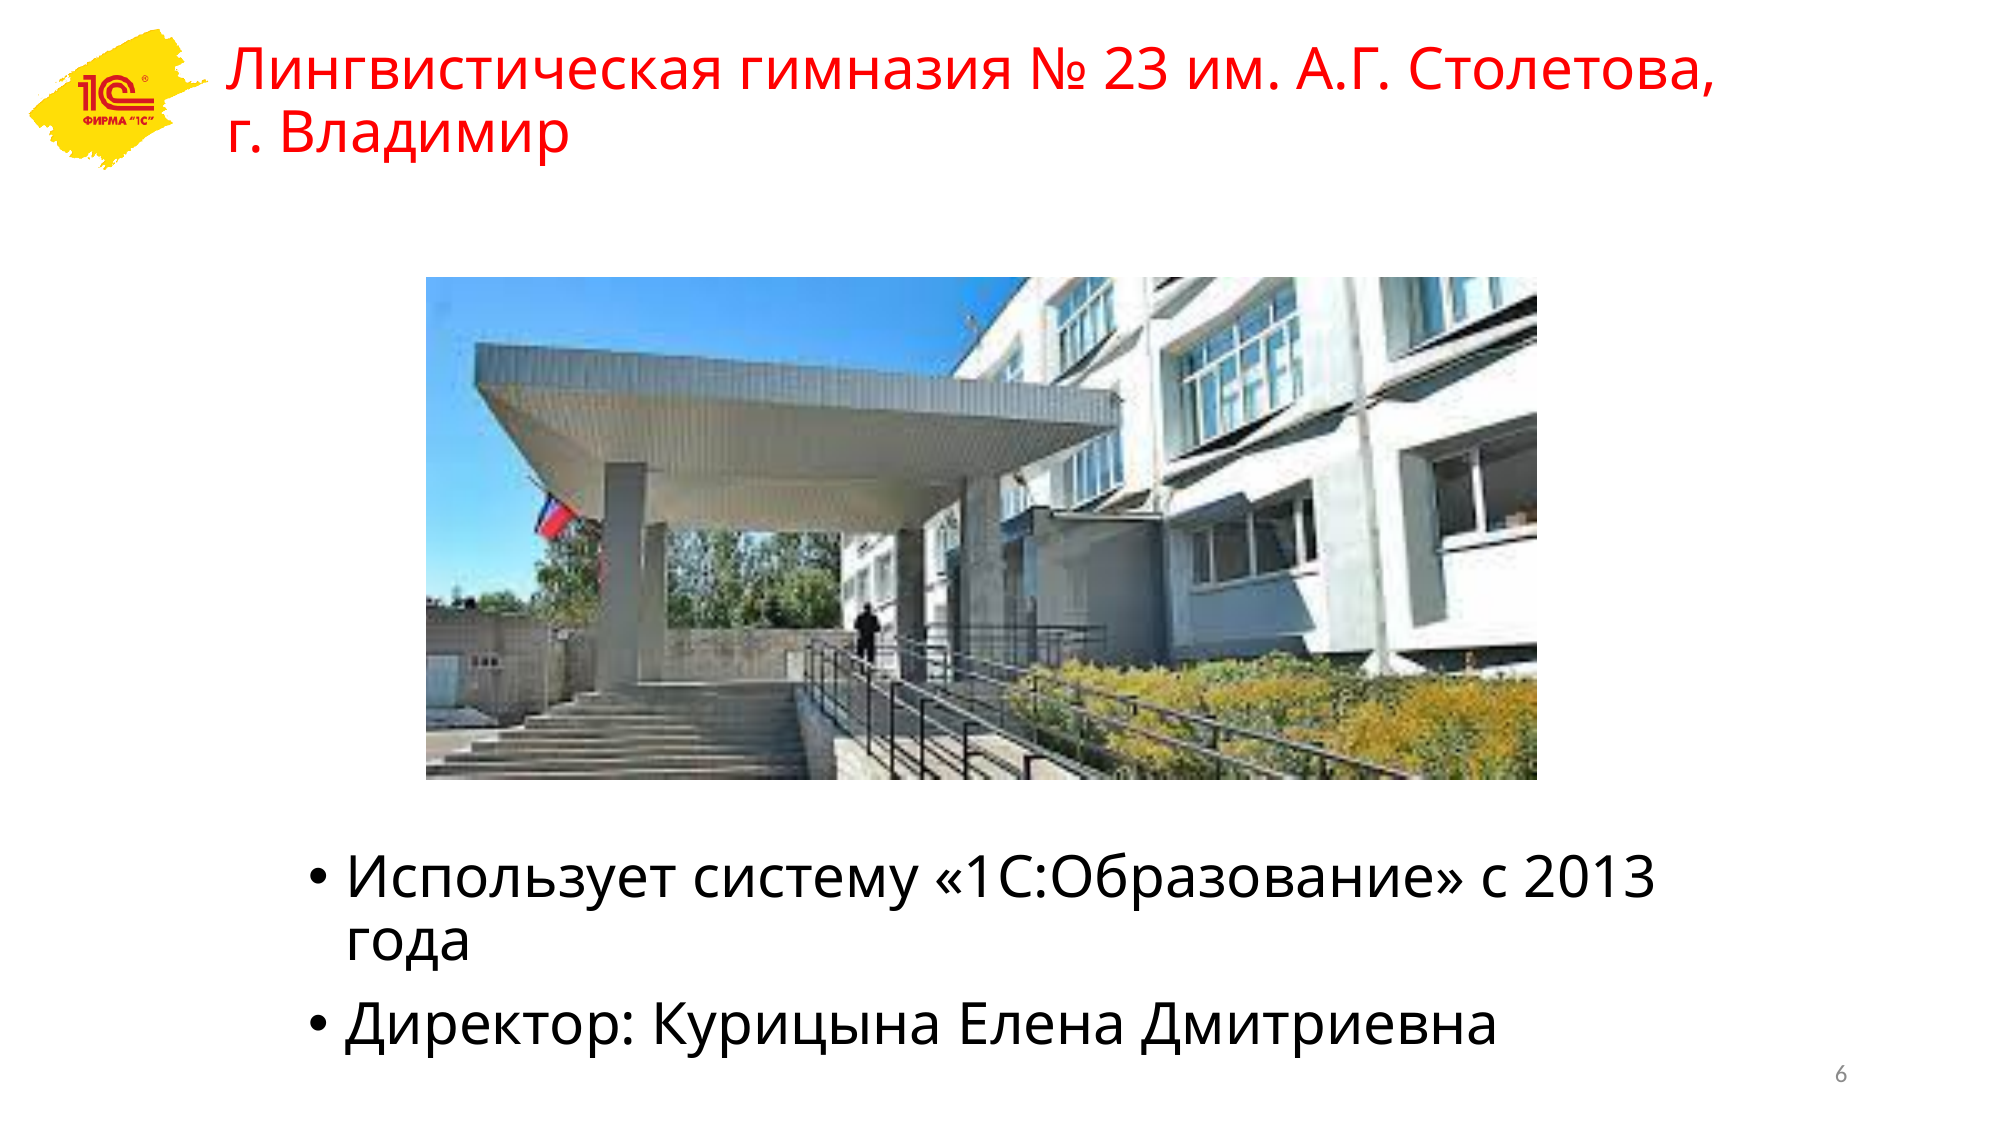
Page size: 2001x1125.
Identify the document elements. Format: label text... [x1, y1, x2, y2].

slide_number 6 [1412, 1042, 1863, 1103]
picture [23, 24, 211, 173]
picture [426, 277, 1537, 780]
title Лингвистическая гимназия № 23 им. А.Г. Столетова, г. Владимир [211, 24, 1863, 179]
list Использует систему «1С:Образование» с 2013 года Директор: Курицына Елена Дмитриевна [293, 839, 1781, 1043]
